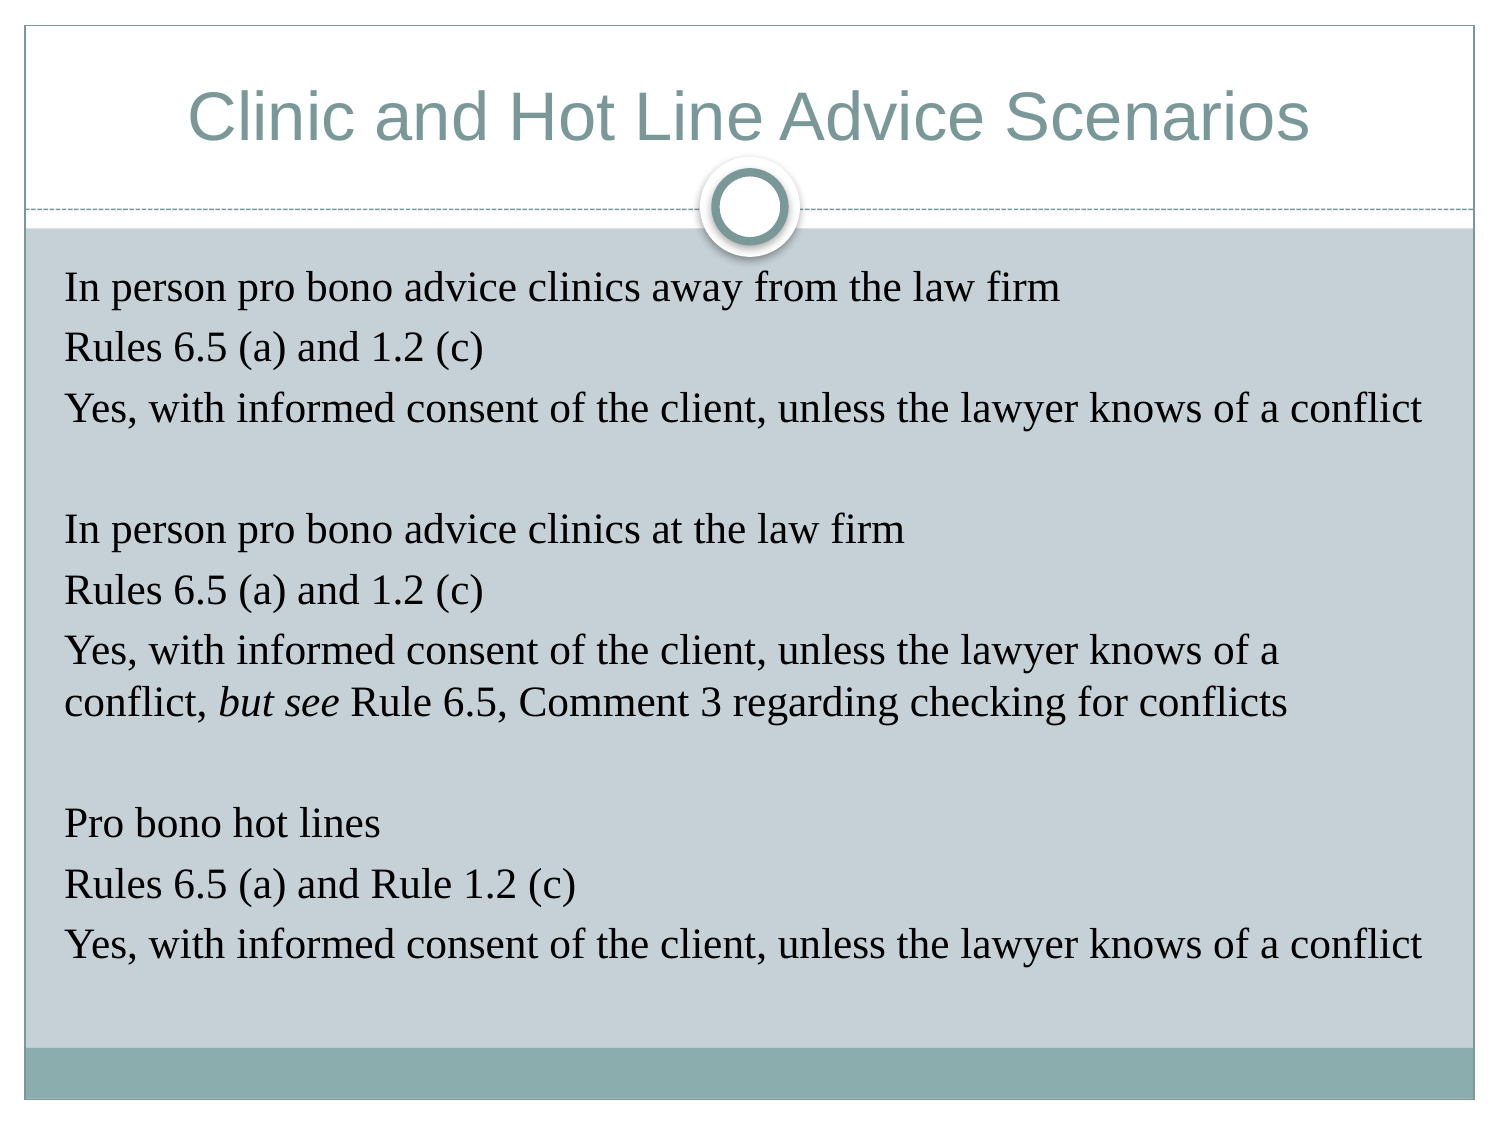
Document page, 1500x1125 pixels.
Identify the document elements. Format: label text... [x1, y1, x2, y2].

list In person pro bono advice clinics away from the law firm Rules 6.5 (a) and 1.2 (c) Yes, with informed consent of the client, unless the lawyer knows of a conflict In person pro bono advice clinics at the law firm Rules 6.5 (a) and 1.2 (c) Yes, with informed consent of the client, unless the lawyer knows of a conflict, but see Rule 6.5, Comment 3 regarding checking for conflicts Pro bono hot lines Rules 6.5 (a) and Rule 1.2 (c) Yes, with informed consent of the client, unless the lawyer knows of a conflict [49, 250, 1445, 1001]
title Clinic and Hot Line Advice Scenarios [49, 37, 1450, 162]
